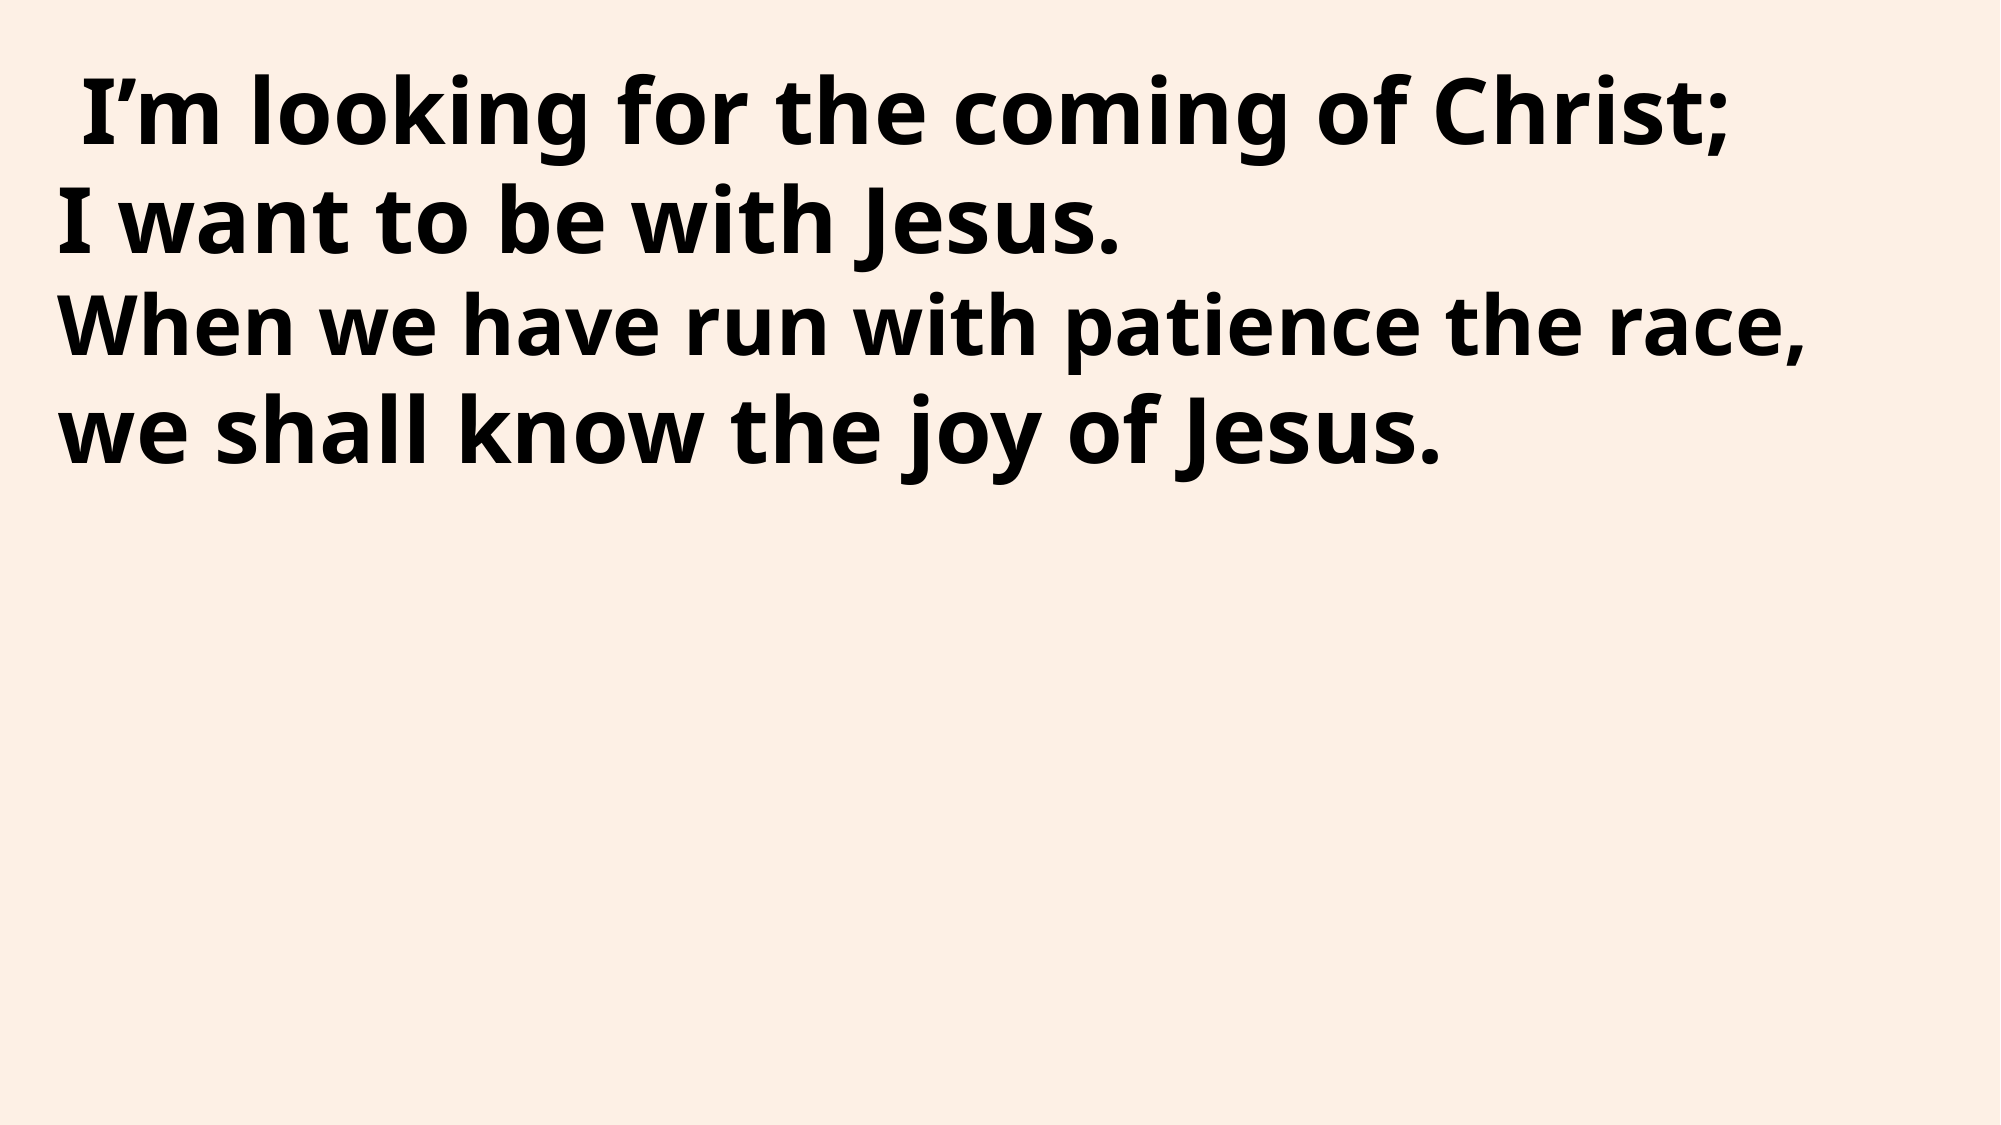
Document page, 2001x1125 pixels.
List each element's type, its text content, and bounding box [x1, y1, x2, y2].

title I’m looking for the coming of Christ; I want to be with Jesus. When we have run with patience the race, we shall know the joy of Jesus. [43, 45, 1957, 1083]
